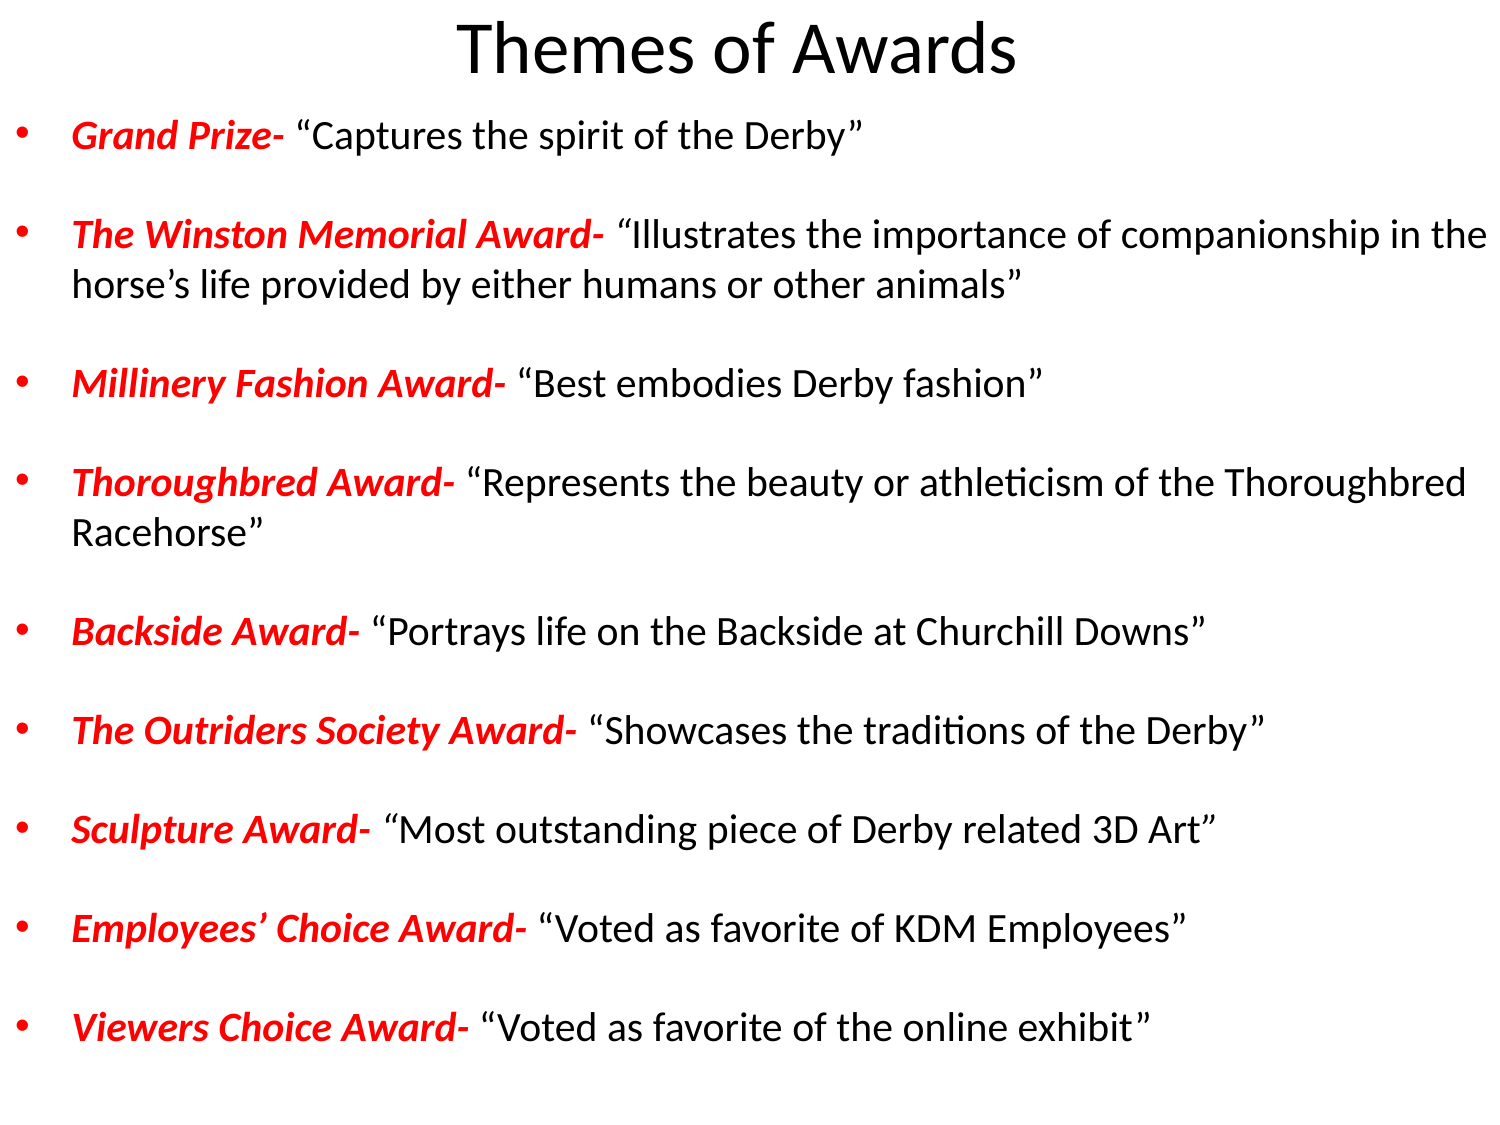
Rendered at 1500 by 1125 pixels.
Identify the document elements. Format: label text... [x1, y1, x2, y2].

title Themes of Awards [62, 0, 1413, 99]
list Grand Prize- “Captures the spirit of the Derby” The Winston Memorial Award- “Illustrates the importance of companionship in the horse’s life provided by either humans or other animals” Millinery Fashion Award- “Best embodies Derby fashion” Thoroughbred Award- “Represents the beauty or athleticism of the Thoroughbred Racehorse” Backside Award- “Portrays life on the Backside at Churchill Downs” The Outriders Society Award- “Showcases the traditions of the Derby” Sculpture Award- “Most outstanding piece of Derby related 3D Art” Employees’ Choice Award- “Voted as favorite of KDM Employees” Viewers Choice Award- “Voted as favorite of the online exhibit” [0, 99, 1500, 1125]
